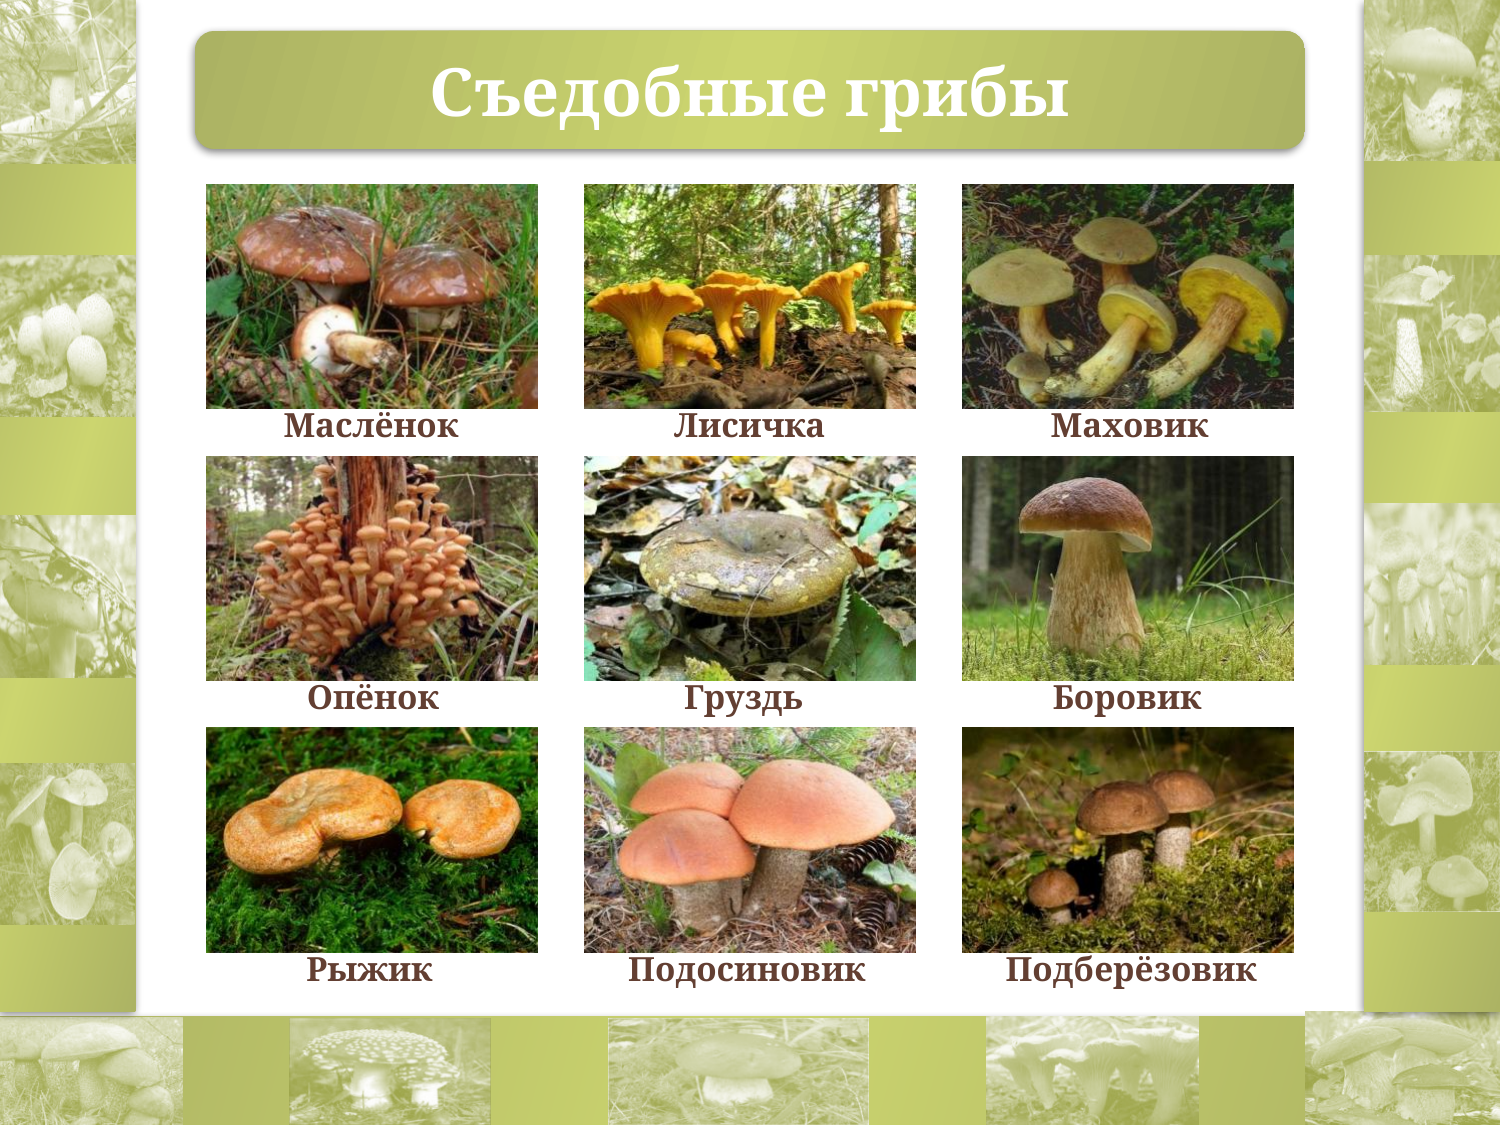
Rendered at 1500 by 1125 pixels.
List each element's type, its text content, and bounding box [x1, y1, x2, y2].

picture [962, 727, 1294, 953]
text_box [1363, 0, 1500, 1012]
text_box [0, 0, 136, 1012]
picture [584, 727, 916, 953]
text_box Подосиновик [613, 964, 881, 996]
text_box Лисичка [659, 422, 841, 452]
picture [584, 455, 916, 681]
text_box Опёнок [291, 694, 455, 724]
text_box Рыжик [291, 964, 448, 996]
picture [584, 184, 916, 410]
text_box Съедобные грибы [194, 30, 1306, 149]
picture [962, 184, 1294, 410]
picture [962, 455, 1294, 681]
picture [206, 184, 538, 410]
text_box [0, 1011, 1500, 1125]
text_box Подберёзовик [990, 964, 1272, 996]
picture [206, 727, 538, 953]
picture [206, 455, 538, 681]
text_box Груздь [668, 694, 818, 724]
text_box Боровик [1037, 694, 1217, 724]
text_box Маслёнок [268, 422, 474, 452]
text_box Маховик [1035, 422, 1224, 452]
